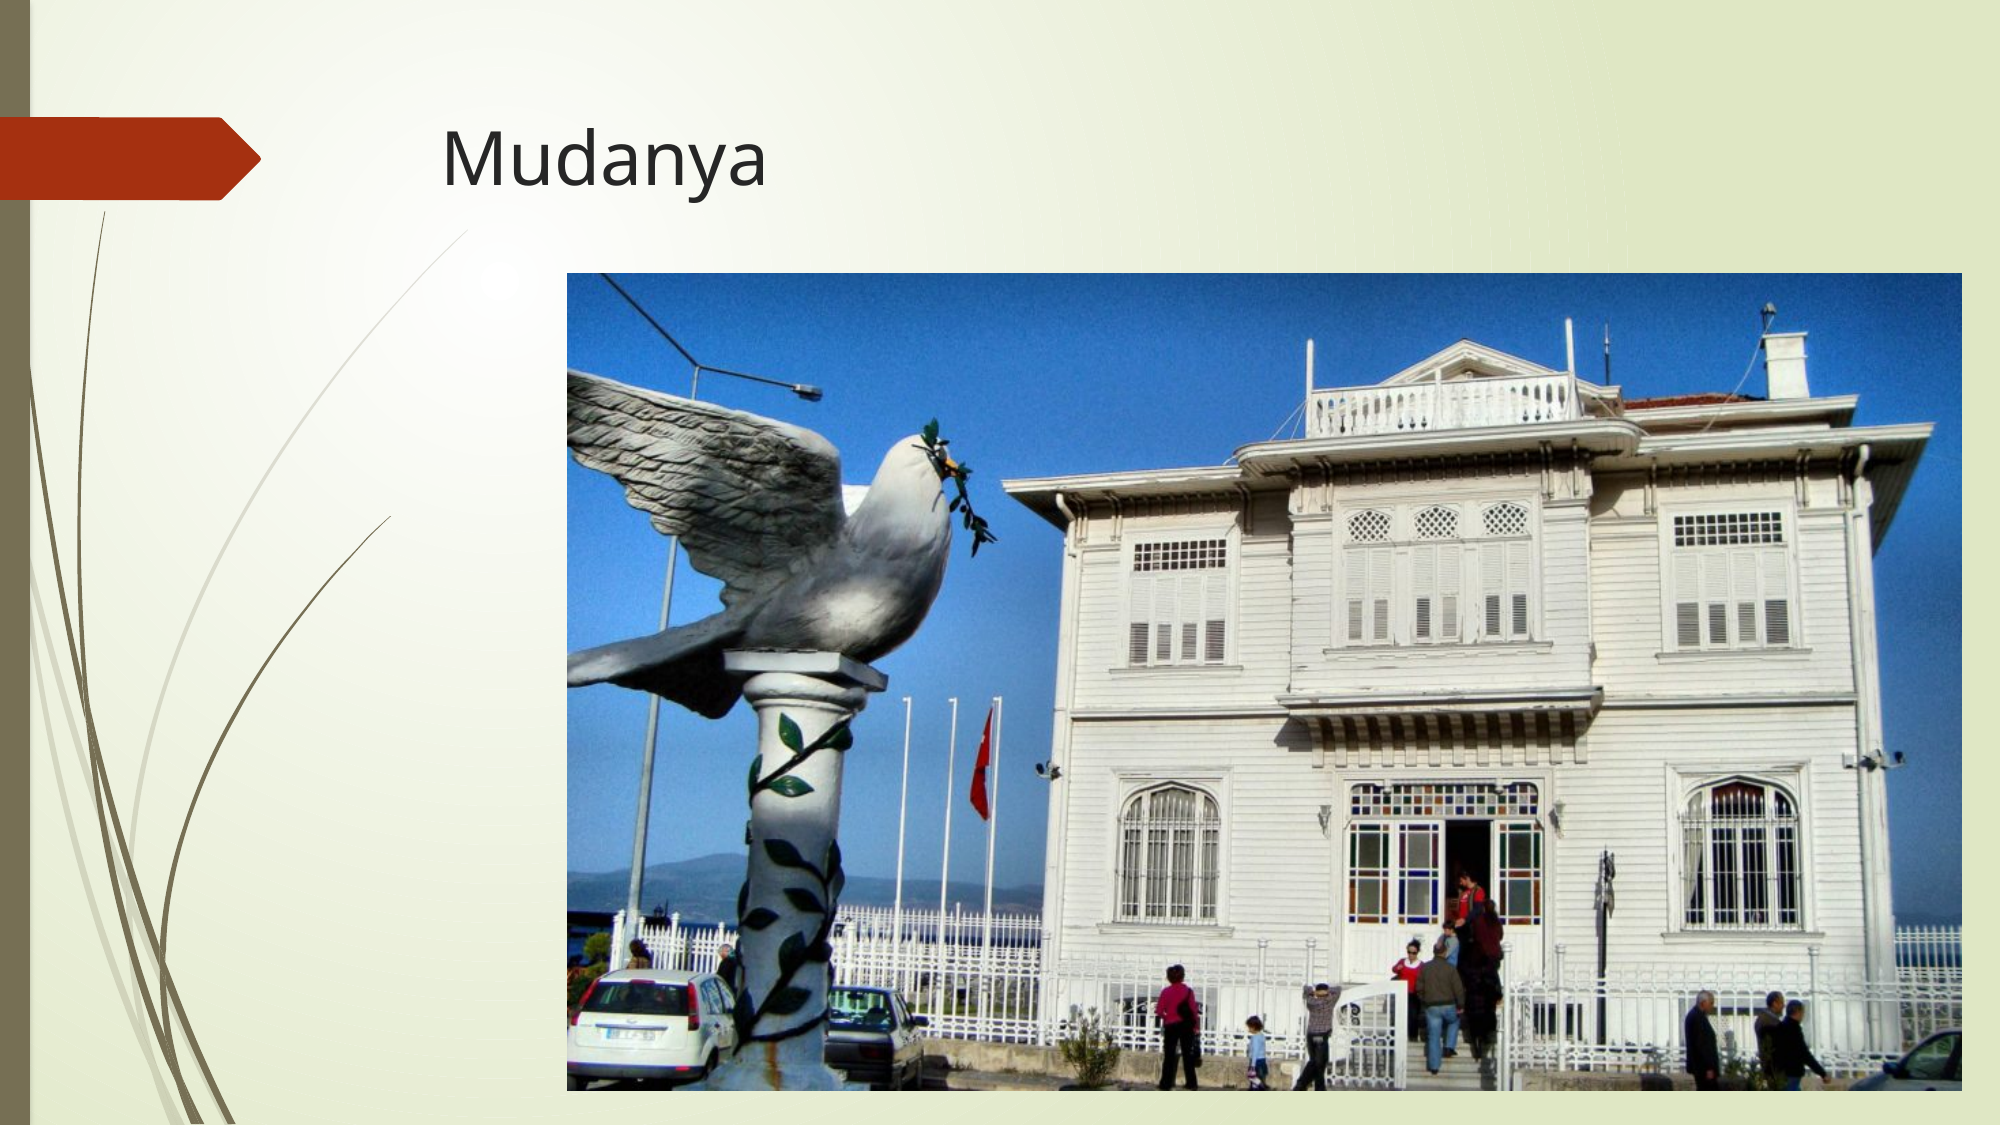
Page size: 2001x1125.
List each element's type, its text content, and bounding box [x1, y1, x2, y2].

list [567, 272, 1962, 1092]
title Mudanya [425, 102, 1888, 313]
